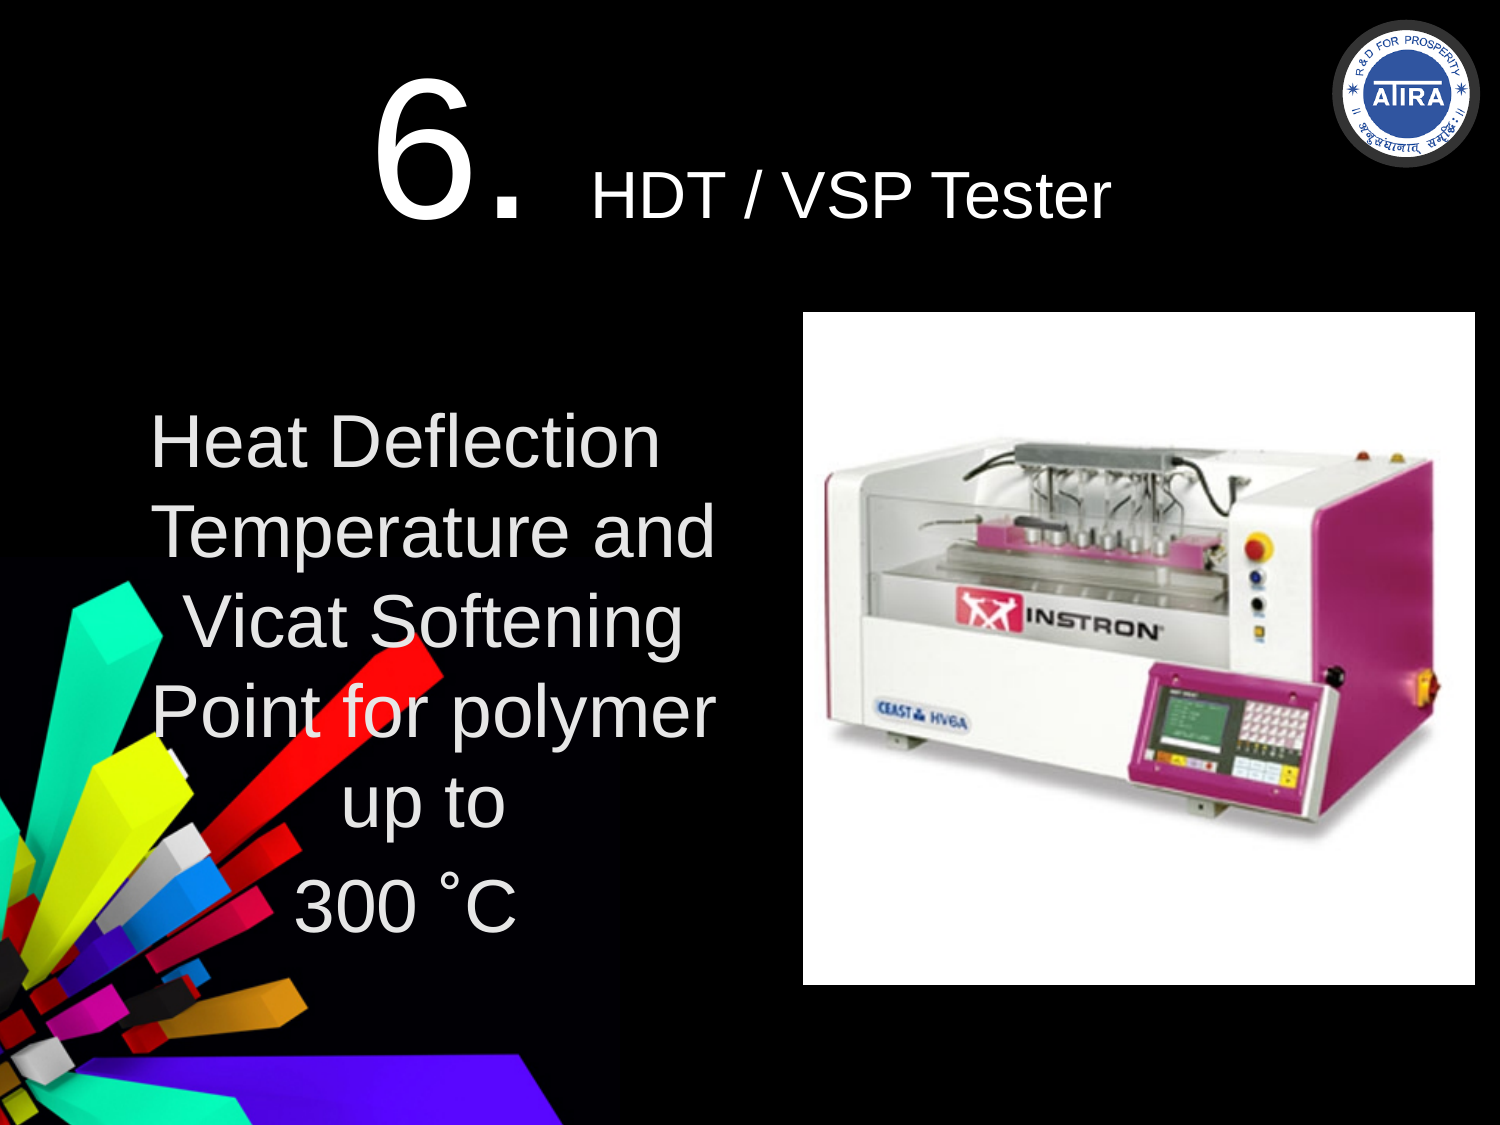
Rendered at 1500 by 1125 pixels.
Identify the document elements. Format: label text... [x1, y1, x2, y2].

list Heat Deflection Temperature and Vicat Softening Point for polymer up to 300 ˚C [75, 280, 738, 888]
picture [0, 557, 621, 1125]
title 6. HDT / VSP Tester [75, 45, 1425, 233]
picture [1337, 24, 1475, 163]
picture [803, 312, 1475, 985]
